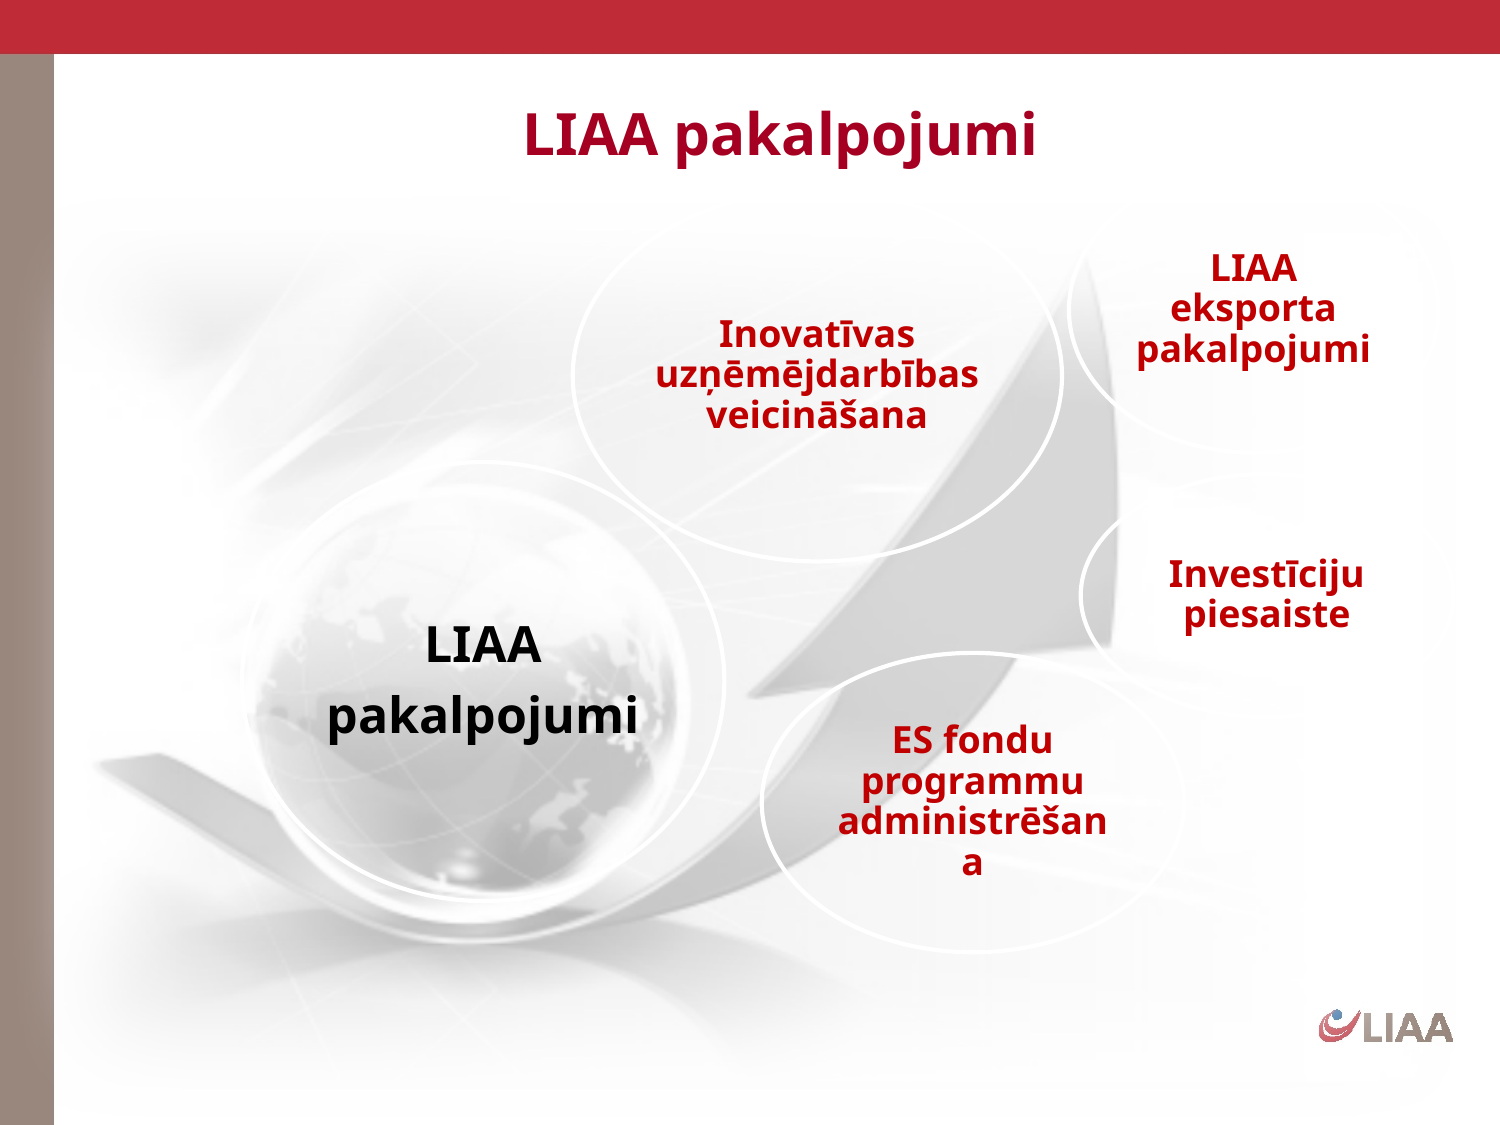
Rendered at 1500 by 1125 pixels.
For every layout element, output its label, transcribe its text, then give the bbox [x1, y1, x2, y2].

text_box LIAA pakalpojumi [112, 90, 1449, 159]
picture [0, 0, 1500, 1125]
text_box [52, 160, 1500, 953]
